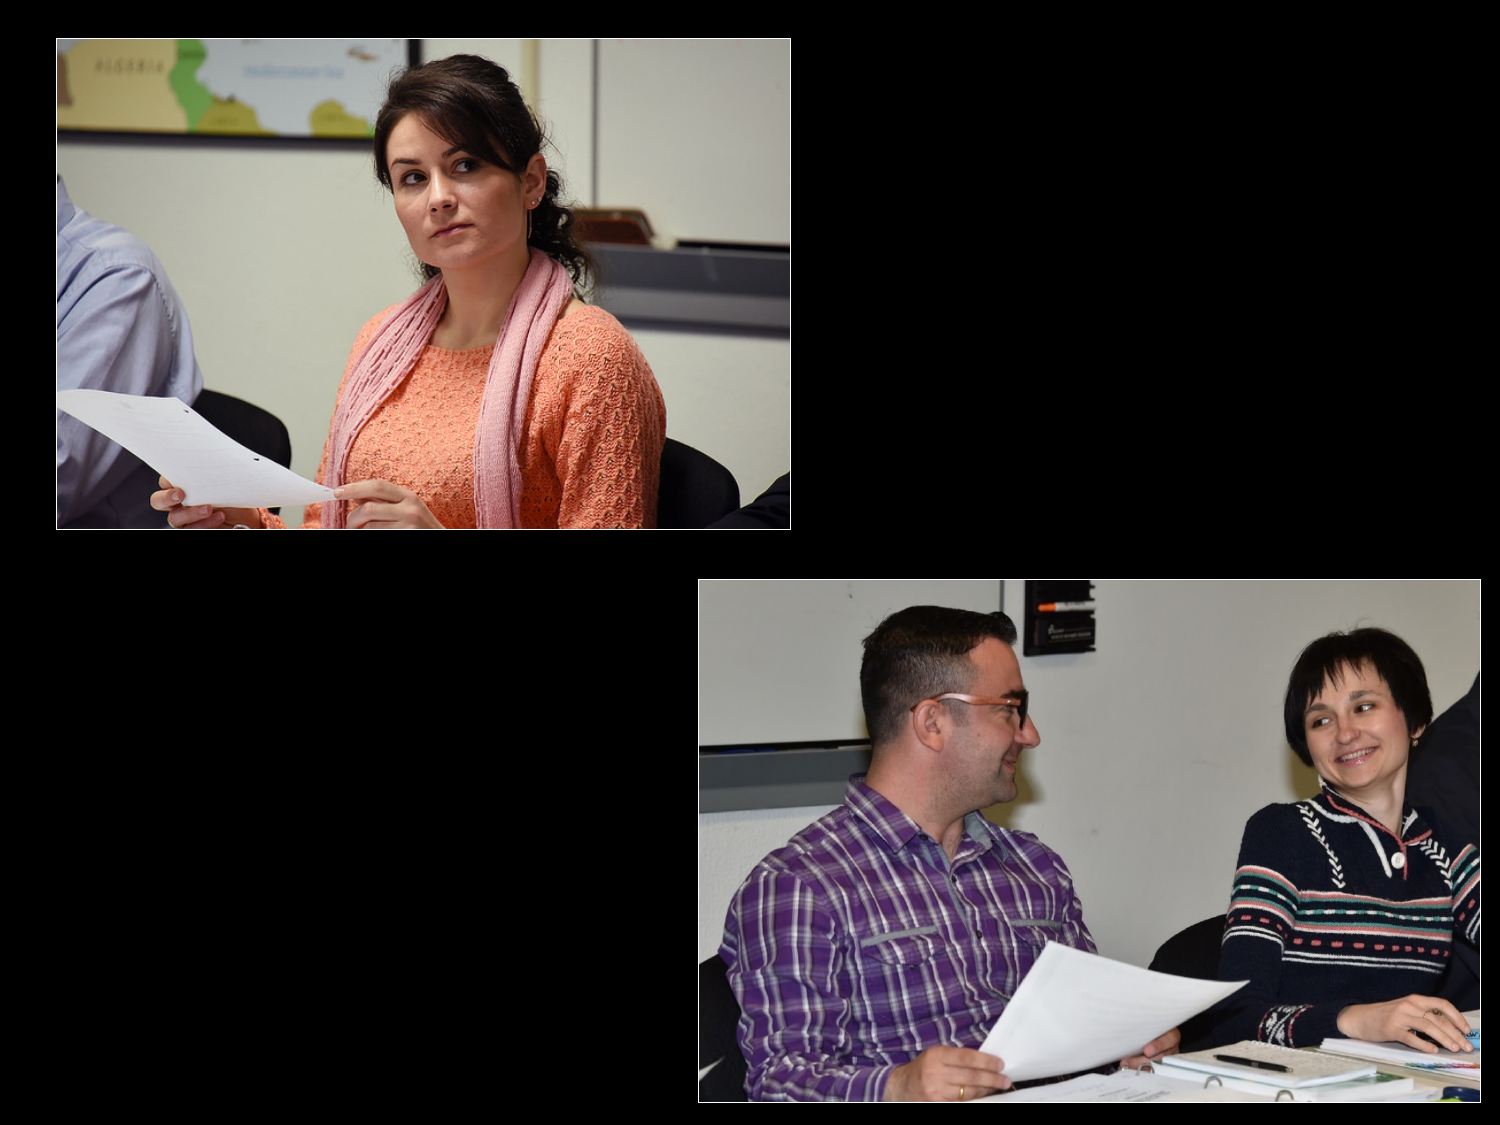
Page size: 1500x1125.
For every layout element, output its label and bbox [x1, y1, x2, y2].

picture [55, 37, 792, 530]
picture [697, 578, 1481, 1103]
